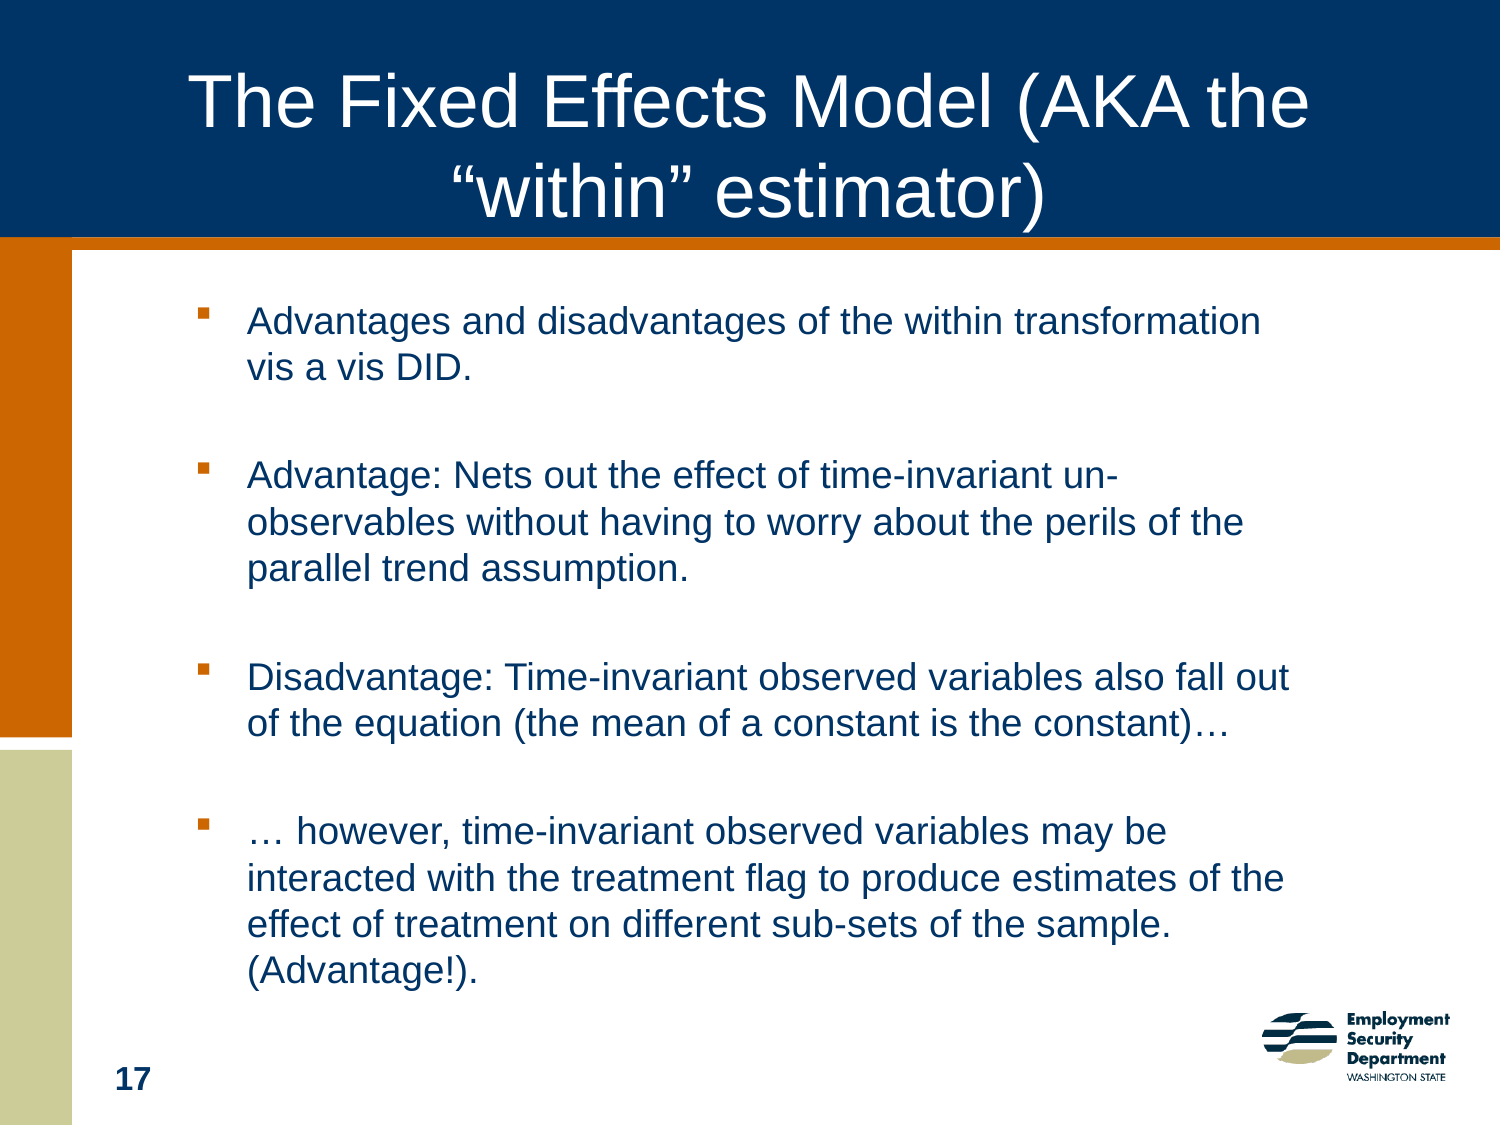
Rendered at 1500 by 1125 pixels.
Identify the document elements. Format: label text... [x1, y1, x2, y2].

title The Fixed Effects Model (AKA the “within” estimator) [75, 45, 1425, 233]
list Advantages and disadvantages of the within transformation vis a vis DID. Advantage: Nets out the effect of time-invariant un-observables without having to worry about the perils of the parallel trend assumption. Disadvantage: Time-invariant observed variables also fall out of the equation (the mean of a constant is the constant)… … however, time-invariant observed variables may be interacted with the treatment flag to produce estimates of the effect of treatment on different sub-sets of the sample. (Advantage!). [180, 288, 1313, 1000]
picture [1262, 1011, 1450, 1081]
